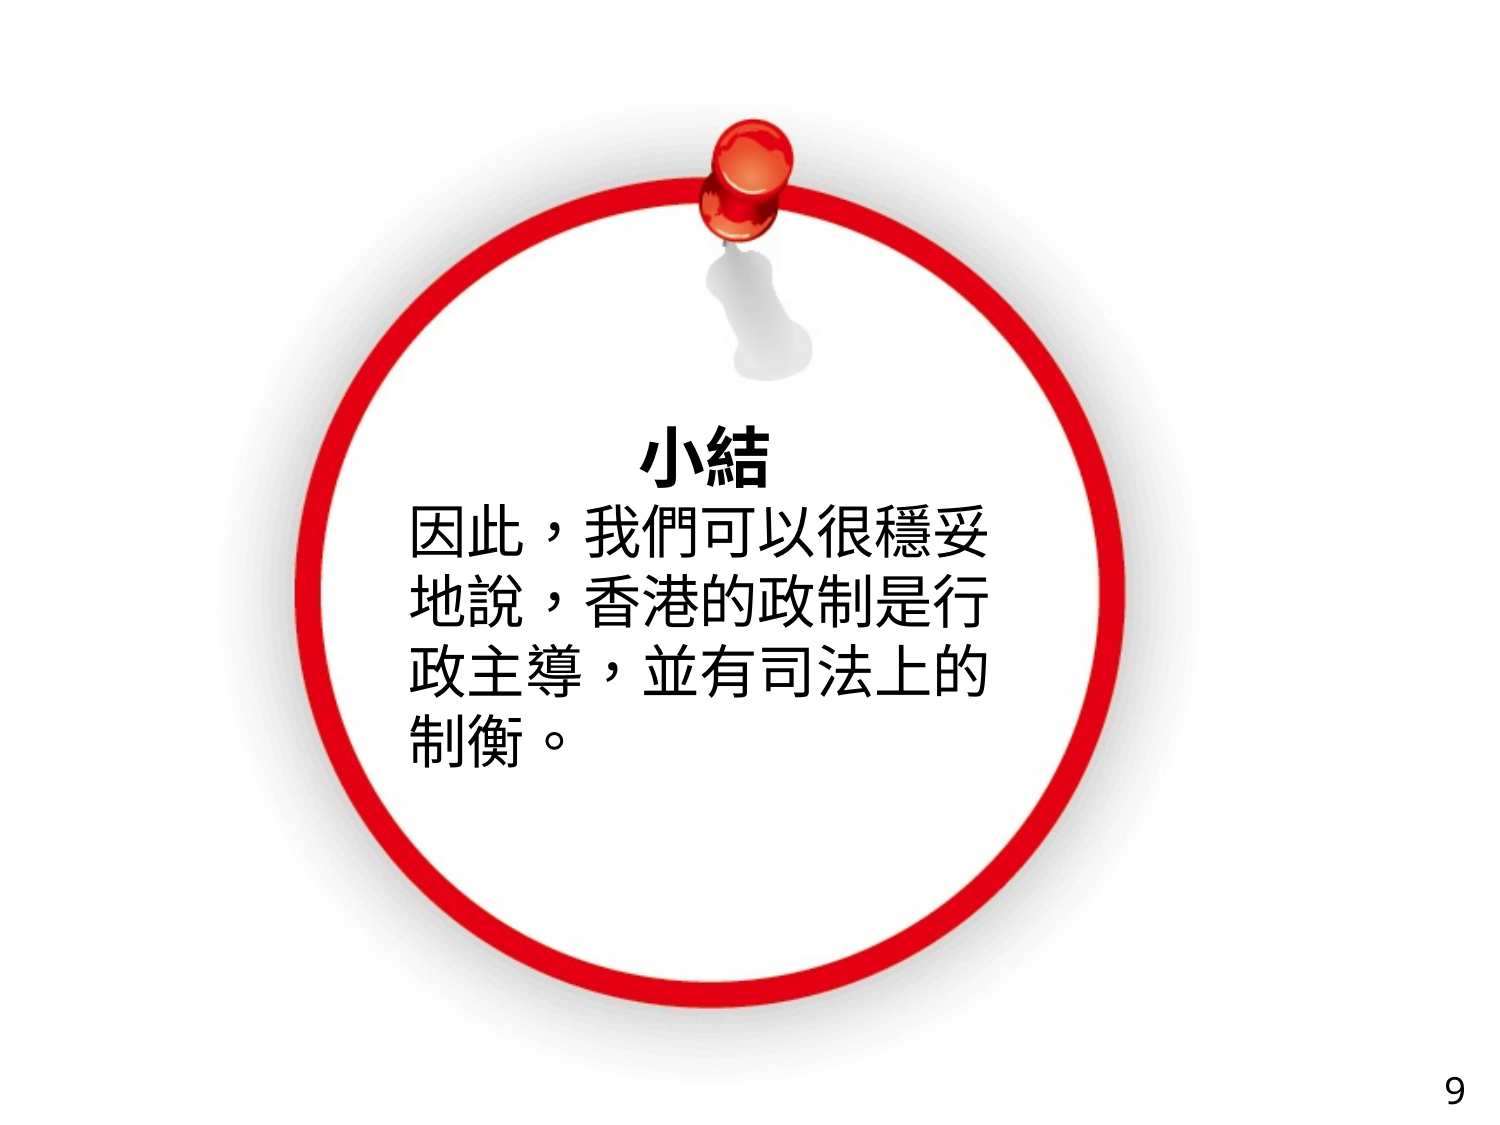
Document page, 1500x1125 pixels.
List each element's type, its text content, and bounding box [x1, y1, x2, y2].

picture [194, 64, 1217, 1125]
text_box 9 [1429, 1059, 1500, 1120]
